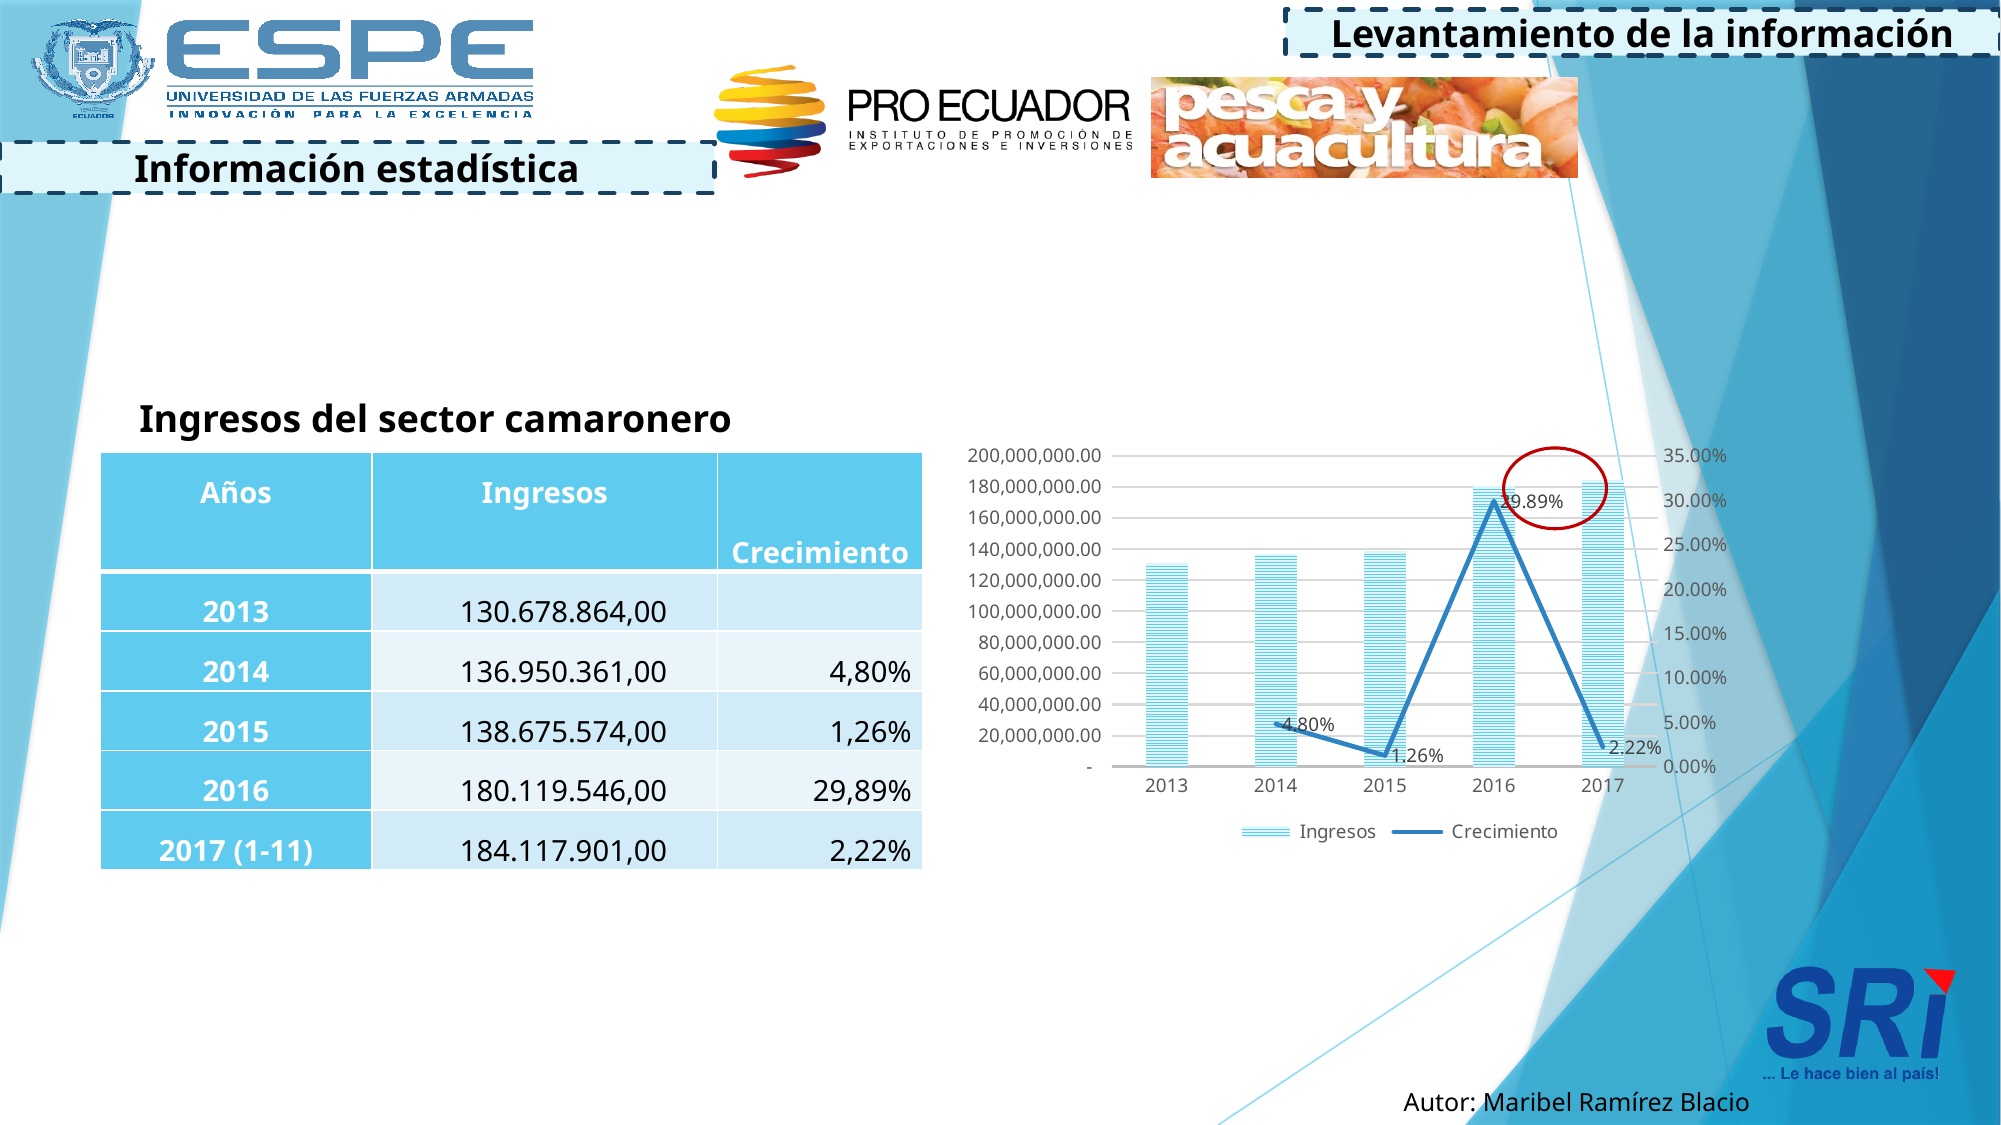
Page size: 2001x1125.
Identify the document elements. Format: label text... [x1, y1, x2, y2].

table_cell 180.119.546,00 [373, 751, 717, 809]
picture [713, 64, 1133, 178]
table_cell 2017 (1-11) [101, 811, 371, 869]
text_box Información estadística [0, 141, 716, 195]
text_box Levantamiento de la información [1284, 8, 2000, 57]
table_cell 2015 [101, 692, 371, 750]
table_cell 184.117.901,00 [373, 811, 717, 869]
table_header Crecimiento [718, 453, 870, 569]
table_cell 4,80% [718, 632, 870, 690]
table_cell [718, 574, 870, 630]
table_cell 138.675.574,00 [373, 692, 717, 750]
table_cell 130.678.864,00 [373, 574, 717, 630]
table_header Años [101, 453, 371, 569]
picture [1762, 965, 1957, 1082]
table_cell 2016 [101, 751, 371, 809]
table_cell 2013 [101, 574, 371, 630]
table_cell 1,26% [718, 692, 870, 750]
table_cell 29,89% [718, 751, 870, 809]
chart [875, 427, 1930, 852]
table_cell 2014 [101, 632, 371, 690]
table_header Ingresos [373, 453, 717, 569]
text_box Autor: Maribel Ramírez Blacio [1388, 1078, 1766, 1124]
picture [1151, 77, 1578, 178]
picture [30, 18, 533, 119]
table_cell 136.950.361,00 [373, 632, 717, 690]
text_box Ingresos del sector camaronero [124, 364, 758, 447]
table_cell 2,22% [718, 811, 922, 869]
